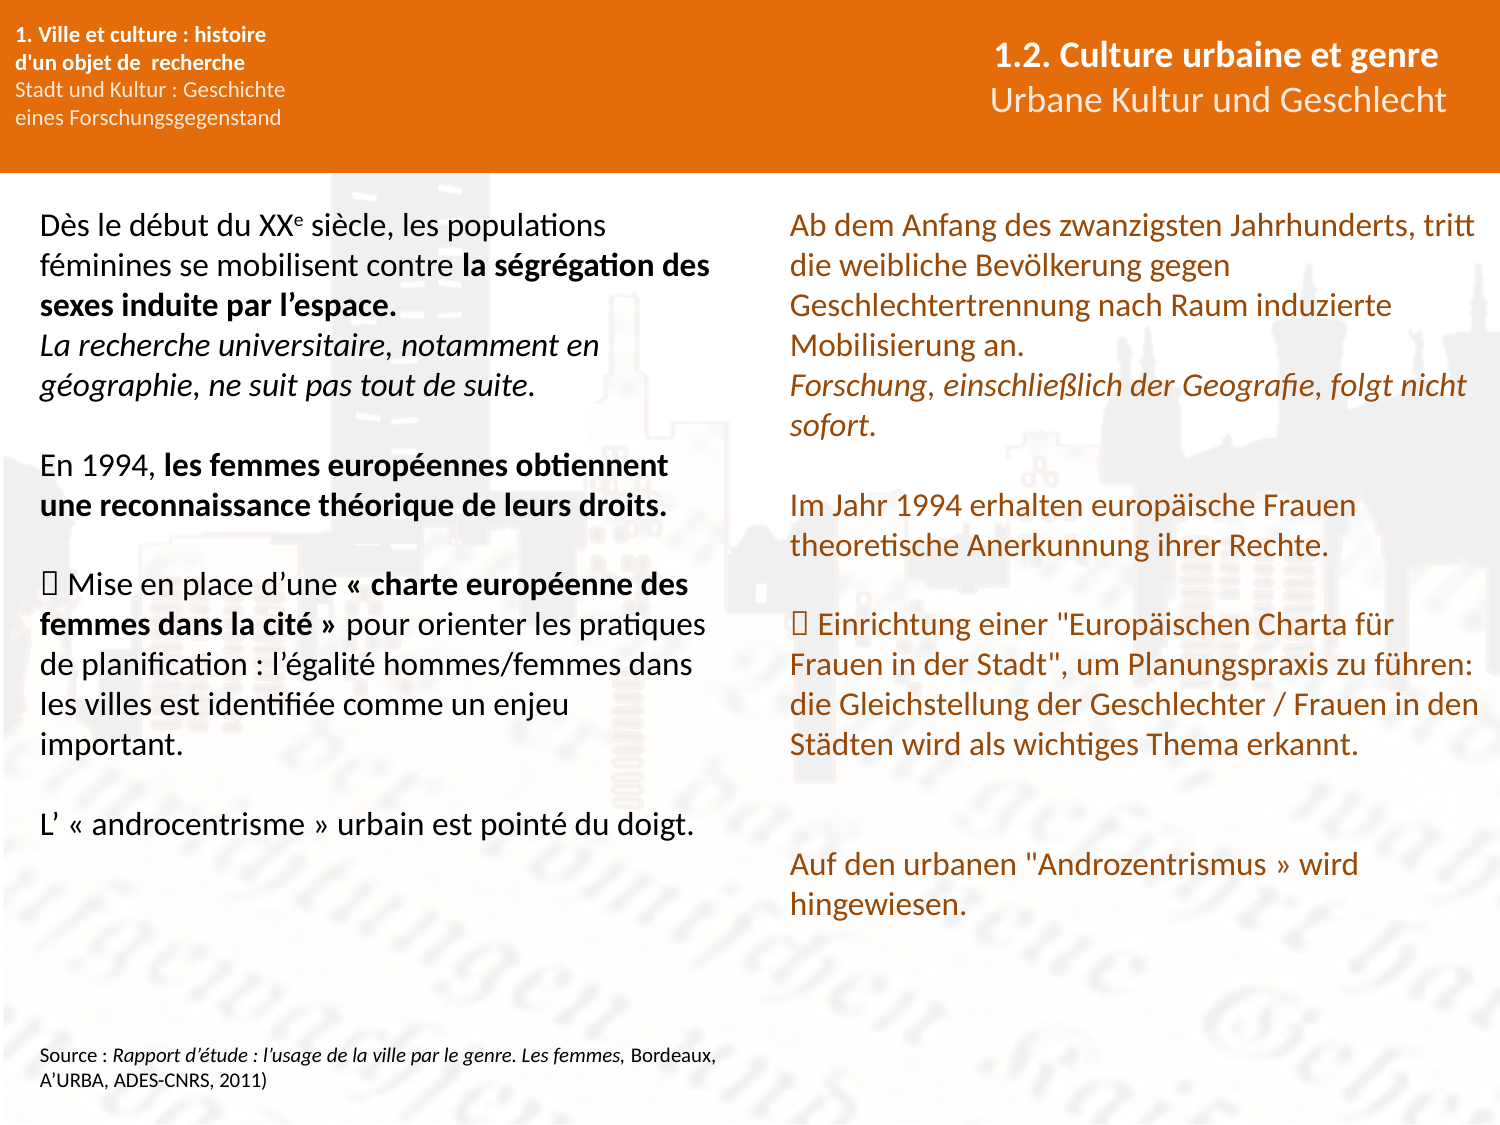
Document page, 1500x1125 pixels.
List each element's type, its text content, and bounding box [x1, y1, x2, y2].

text_box [0, 0, 1500, 175]
text_box Ab dem Anfang des zwanzigsten Jahrhunderts, tritt die weibliche Bevölkerung gegen Geschlechtertrennung nach Raum induzierte Mobilisierung an. Forschung, einschließlich der Geografie, folgt nicht sofort. Im Jahr 1994 erhalten europäische Frauen theoretische Anerkunnung ihrer Rechte.  Einrichtung einer "Europäischen Charta für Frauen in der Stadt", um Planungspraxis zu führen: die Gleichstellung der Geschlechter / Frauen in den Städten wird als wichtiges Thema erkannt. Auf den urbanen "Androzentrismus » wird hingewiesen. [774, 195, 1500, 1125]
title Dès le début du XXe siècle, les populations féminines se mobilisent contre la ségrégation des sexes induite par l’espace. La recherche universitaire, notamment en géographie, ne suit pas tout de suite. En 1994, les femmes européennes obtiennent une reconnaissance théorique de leurs droits.  Mise en place d’une « charte européenne des femmes dans la cité » pour orienter les pratiques de planification : l’égalité hommes/femmes dans les villes est identifiée comme un enjeu important. L’ « androcentrisme » urbain est pointé du doigt. Source : Rapport d’étude : l’usage de la ville par le genre. Les femmes, Bordeaux, A’URBA, ADES-CNRS, 2011) [24, 195, 736, 1125]
text_box 1. Ville et culture : histoire d'un objet de recherche Stadt und Kultur : Geschichte eines Forschungsgegenstand [0, 0, 311, 173]
picture [0, 175, 1500, 1125]
text_box 1.2. Culture urbaine et genre Urbane Kultur und Geschlecht [497, 22, 1463, 173]
